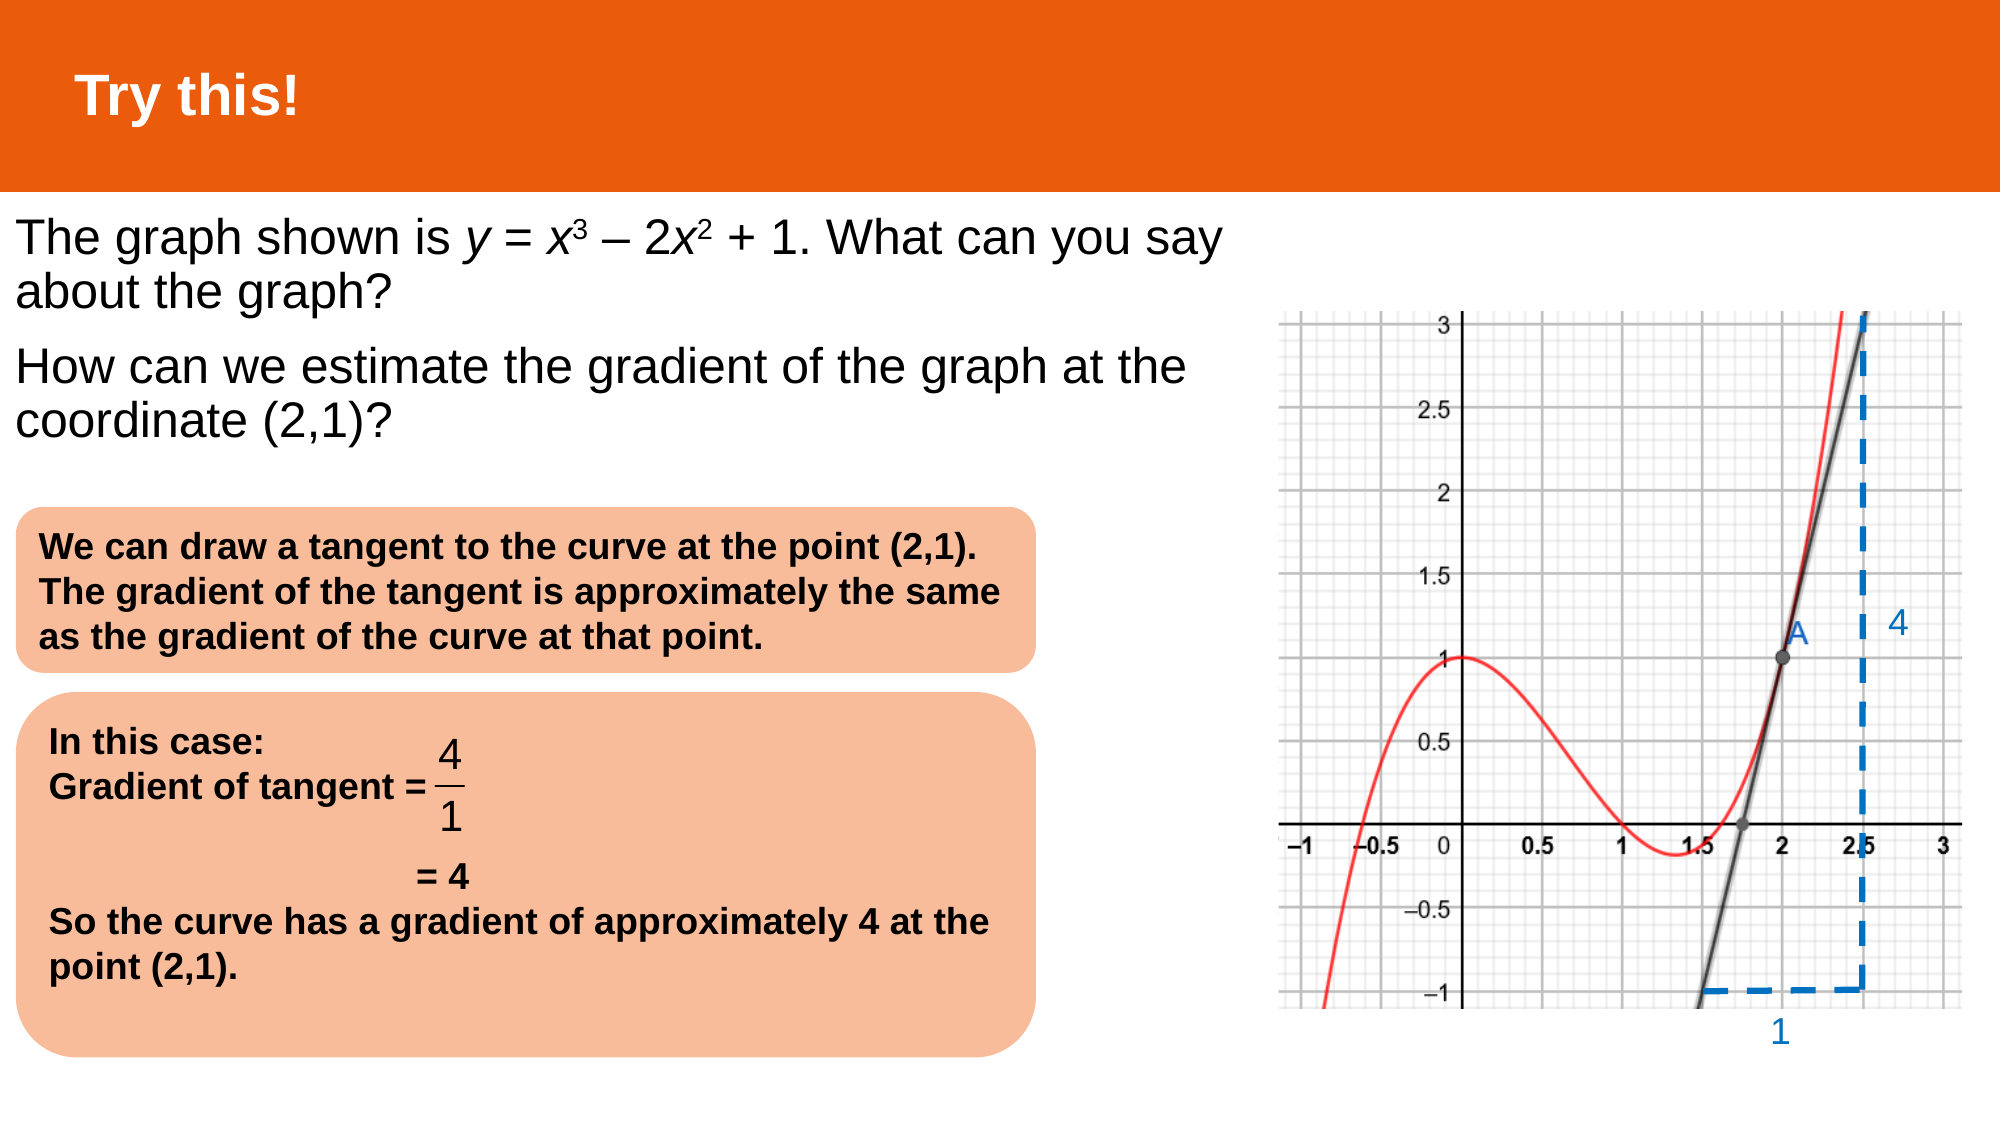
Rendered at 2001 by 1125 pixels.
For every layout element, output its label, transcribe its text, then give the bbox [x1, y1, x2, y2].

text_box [674, 520, 825, 555]
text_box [1278, 311, 1963, 1061]
text_box We can draw a tangent to the curve at the point (2,1). The gradient of the tangent is approximately the same as the gradient of the curve at that point. [15, 506, 1036, 673]
text_box Try this! [0, 0, 2000, 192]
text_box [15, 691, 1036, 1061]
list The graph shown is y = x3 – 2x2 + 1. What can you say about the graph? How can we estimate the gradient of the graph at the coordinate (2,1)? [0, 203, 1239, 366]
